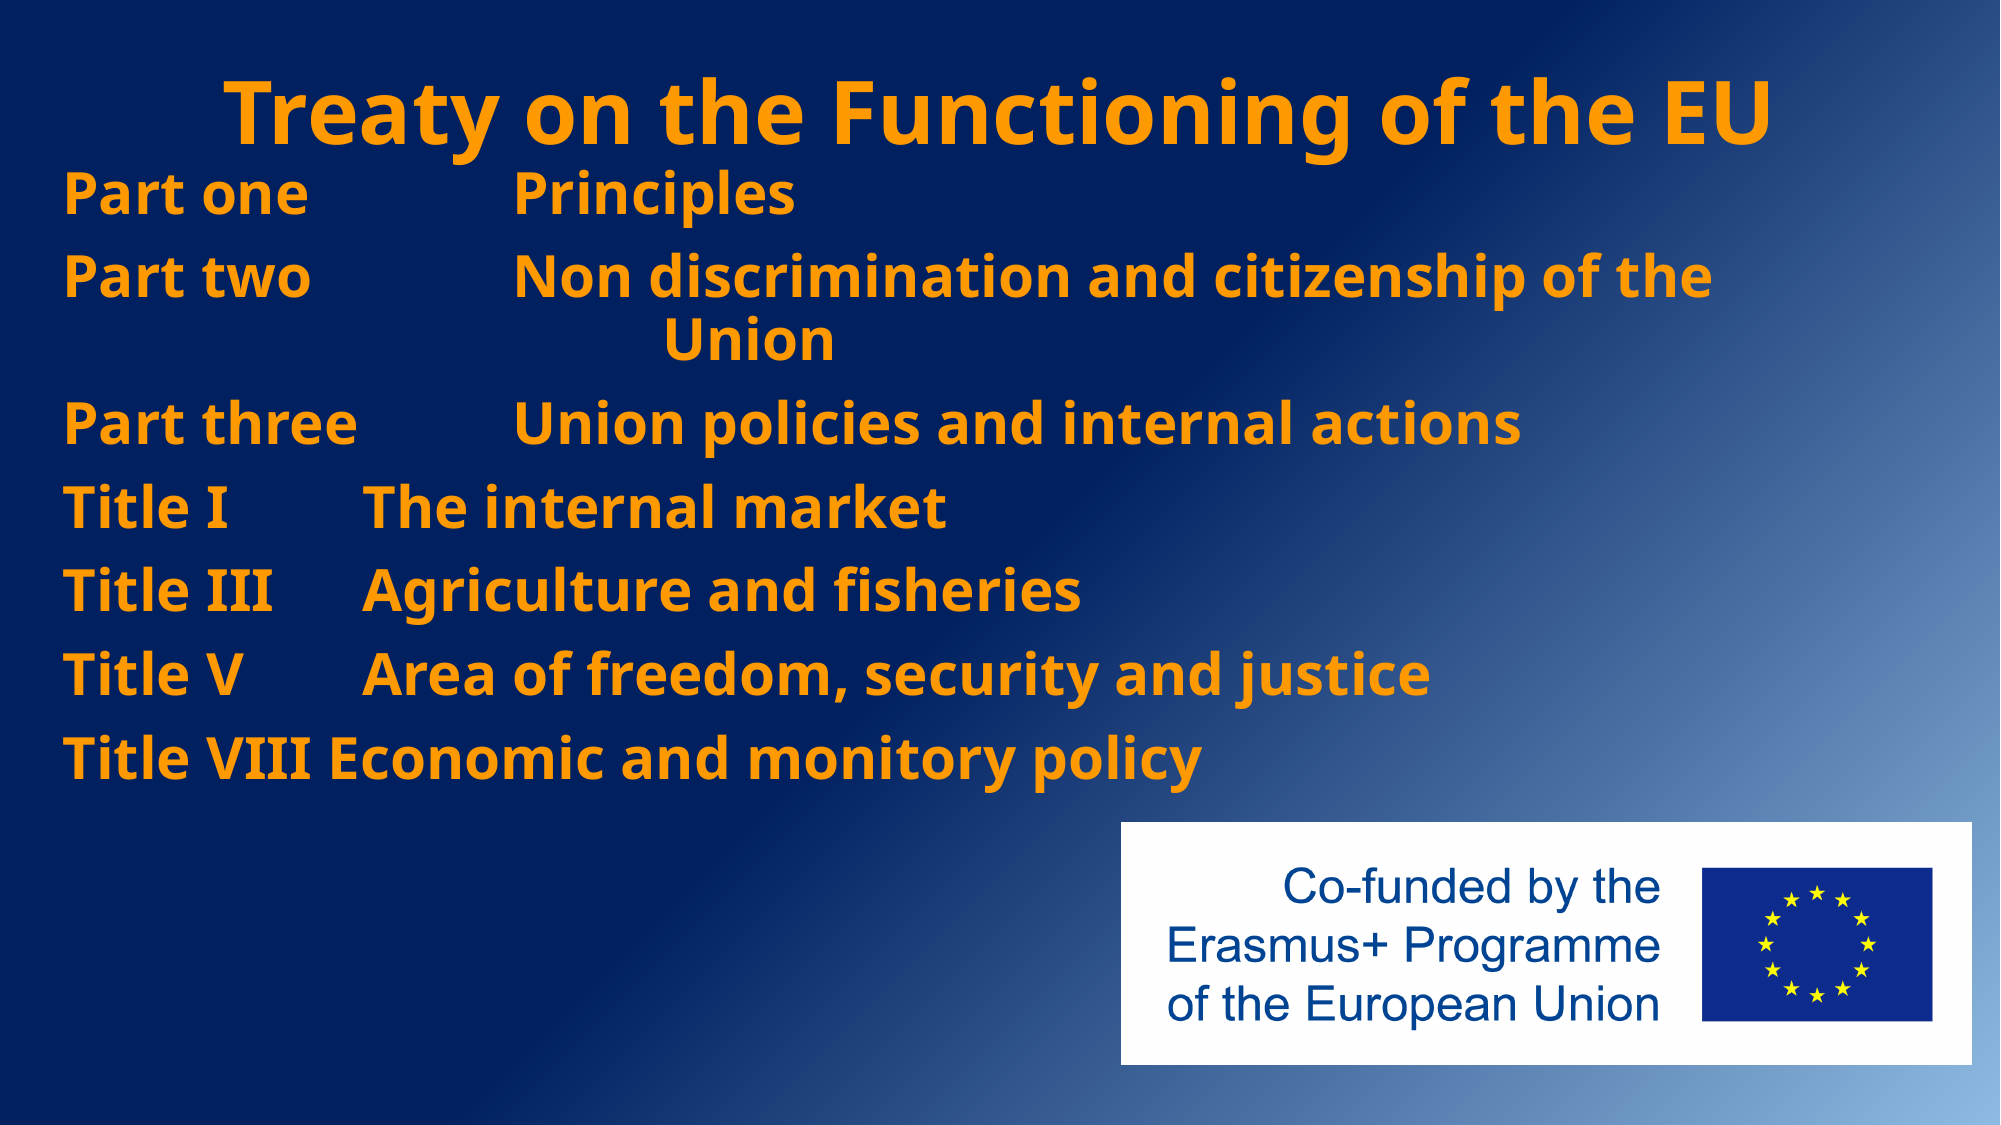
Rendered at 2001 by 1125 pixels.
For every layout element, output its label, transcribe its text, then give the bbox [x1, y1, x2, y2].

list Part one Principles Part two Non discrimination and citizenship of the Union Part three Union policies and internal actions Title I The internal market Title III Agriculture and fisheries Title V Area of freedom, security and justice Title VIII Economic and monitory policy [47, 156, 1972, 1066]
title Treaty on the Functioning of the EU [137, 59, 1863, 156]
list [1121, 822, 1972, 1066]
